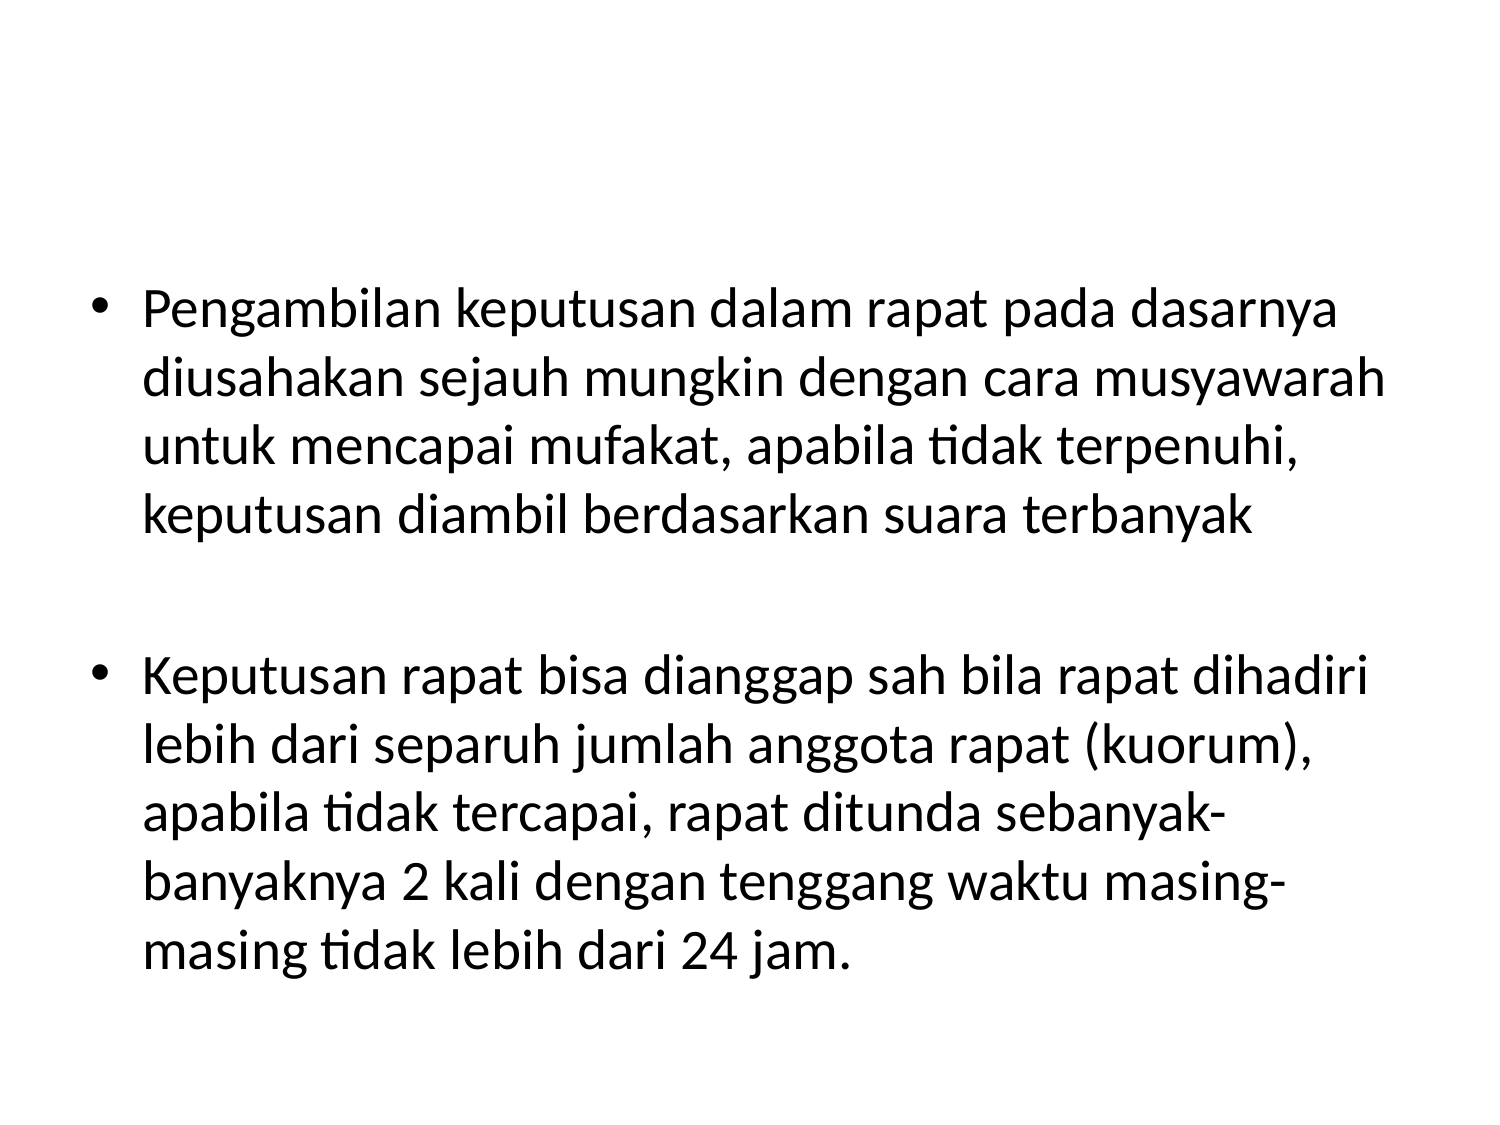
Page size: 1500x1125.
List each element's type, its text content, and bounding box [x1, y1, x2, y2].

list Pengambilan keputusan dalam rapat pada dasarnya diusahakan sejauh mungkin dengan cara musyawarah untuk mencapai mufakat, apabila tidak terpenuhi, keputusan diambil berdasarkan suara terbanyak Keputusan rapat bisa dianggap sah bila rapat dihadiri lebih dari separuh jumlah anggota rapat (kuorum), apabila tidak tercapai, rapat ditunda sebanyak-banyaknya 2 kali dengan tenggang waktu masing-masing tidak lebih dari 24 jam. [75, 262, 1425, 1005]
